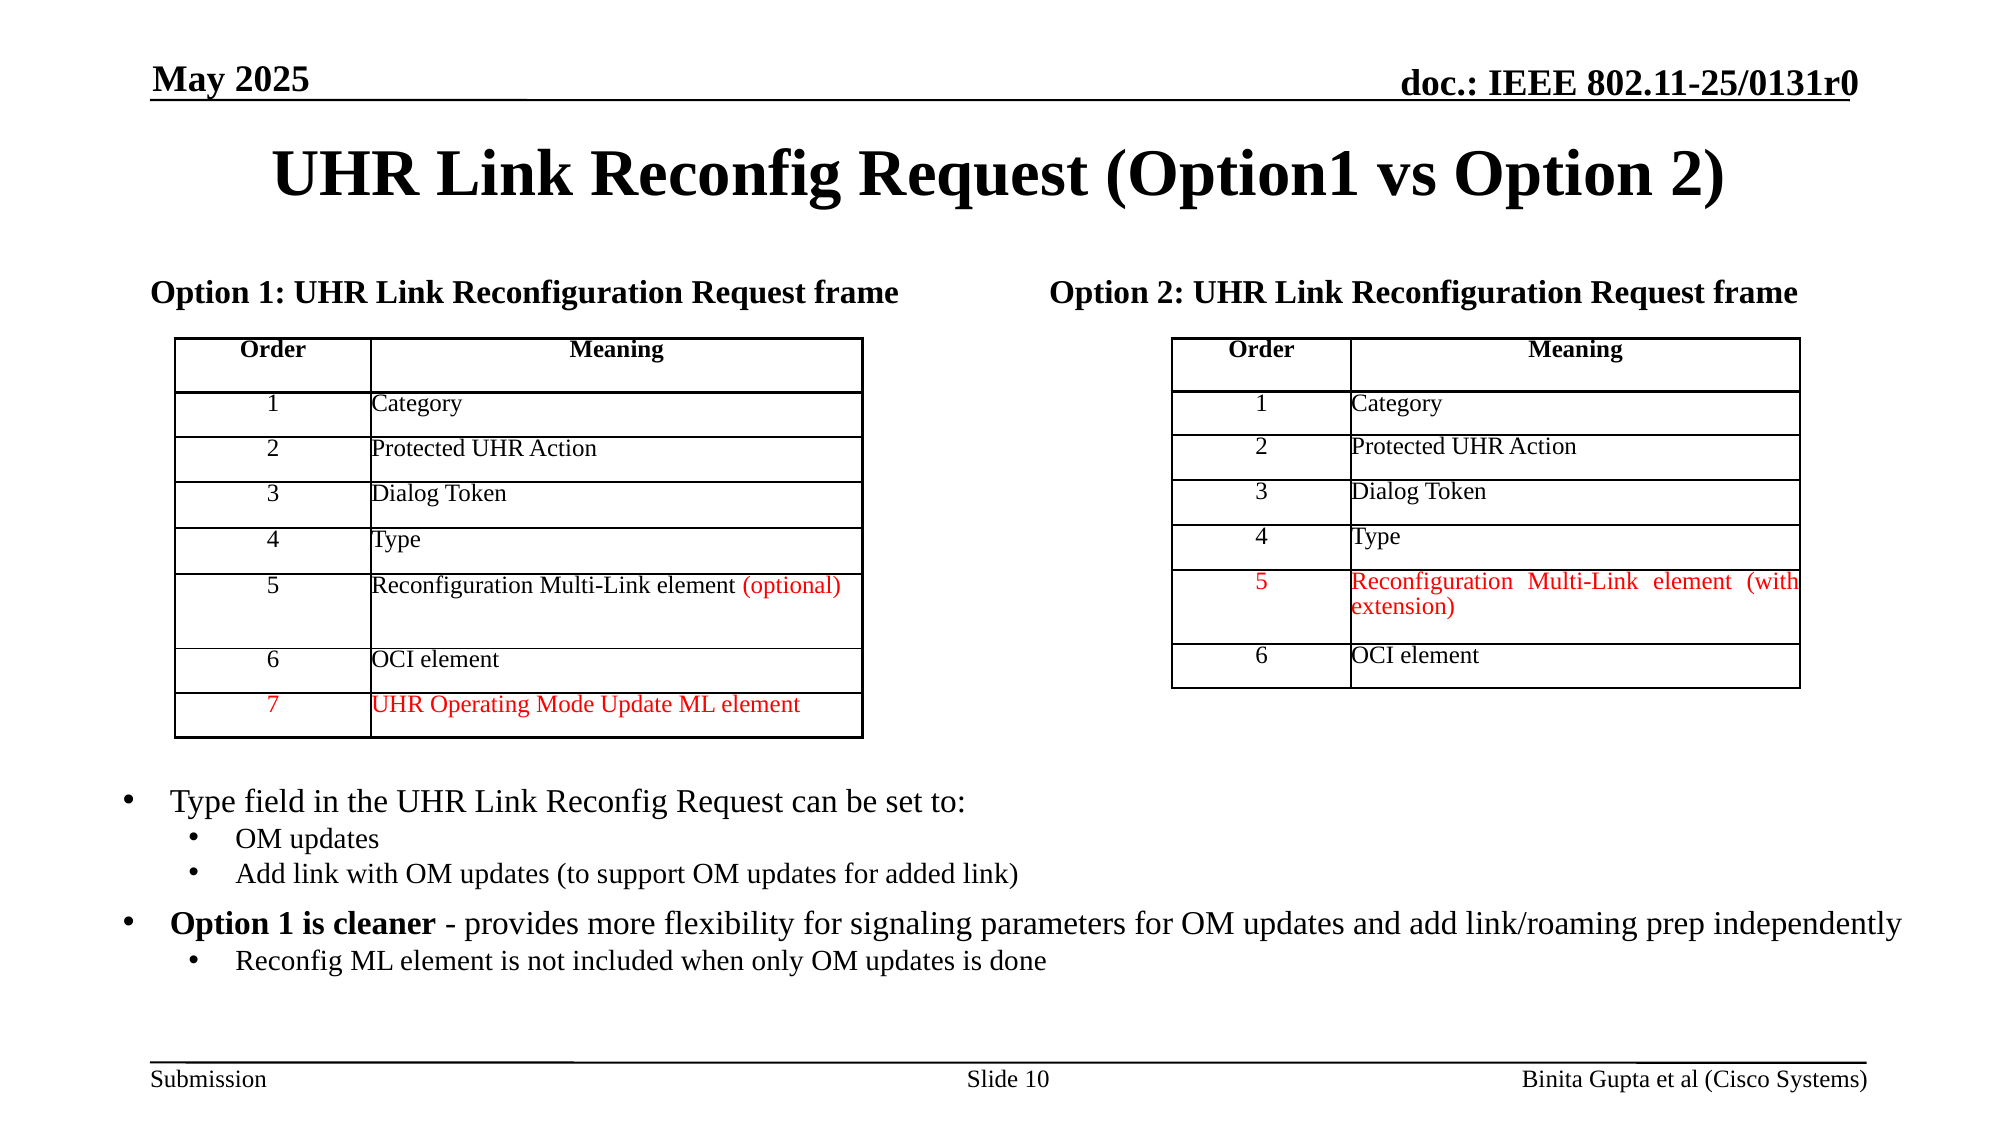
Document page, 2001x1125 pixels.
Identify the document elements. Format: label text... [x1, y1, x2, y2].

table_header Order [1173, 340, 1350, 390]
table_cell 6 [1173, 645, 1350, 687]
table_cell 2 [1173, 436, 1350, 479]
table_header Meaning [1352, 340, 1799, 390]
table_cell OCI element [372, 649, 861, 692]
footer Binita Gupta et al (Cisco Systems) [1171, 1061, 1869, 1093]
text_box Option 1: UHR Link Reconfiguration Request frame [135, 263, 951, 303]
table_cell OCI element [1352, 645, 1799, 687]
table_cell 3 [176, 483, 370, 527]
slide_number Slide 10 [950, 1061, 1067, 1123]
table_cell 1 [176, 394, 370, 436]
text_box Type field in the UHR Link Reconfig Request can be set to: OM updates Add link with OM updates (to support OM updates for added link) Option 1 is cleaner - provides more flexibility for signaling parameters for OM updates and add link/roaming prep independently Reconfig ML element is not included when only OM updates is done [108, 771, 1950, 1041]
table_cell UHR Operating Mode Update ML element [372, 694, 861, 736]
table_cell 6 [176, 649, 370, 692]
table_cell Protected UHR Action [372, 438, 861, 481]
table_cell Reconfiguration Multi-Link element (with extension) [1352, 571, 1799, 643]
table_cell Category [1352, 393, 1799, 434]
table_header Order [176, 340, 370, 391]
table_cell Category [372, 394, 861, 436]
table_cell Dialog Token [372, 483, 861, 527]
title UHR Link Reconfig Request (Option1 vs Option 2) [149, 112, 1850, 226]
table_cell 4 [176, 529, 370, 573]
table_cell 1 [1173, 393, 1350, 434]
table_cell Type [1352, 526, 1799, 569]
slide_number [152, 54, 563, 100]
table_cell 3 [1173, 481, 1350, 524]
table_header Meaning [372, 340, 861, 391]
table_cell 5 [176, 575, 370, 648]
table_cell 7 [176, 694, 370, 736]
table_cell Dialog Token [1352, 481, 1799, 524]
text_box Option 2: UHR Link Reconfiguration Request frame [1034, 263, 1850, 303]
table_cell 2 [176, 438, 370, 481]
table_cell Type [372, 529, 861, 573]
table_cell 4 [1173, 526, 1350, 569]
table_cell Reconfiguration Multi-Link element (optional) [372, 575, 861, 648]
table_cell 5 [1173, 571, 1350, 643]
table_cell Protected UHR Action [1352, 436, 1799, 479]
